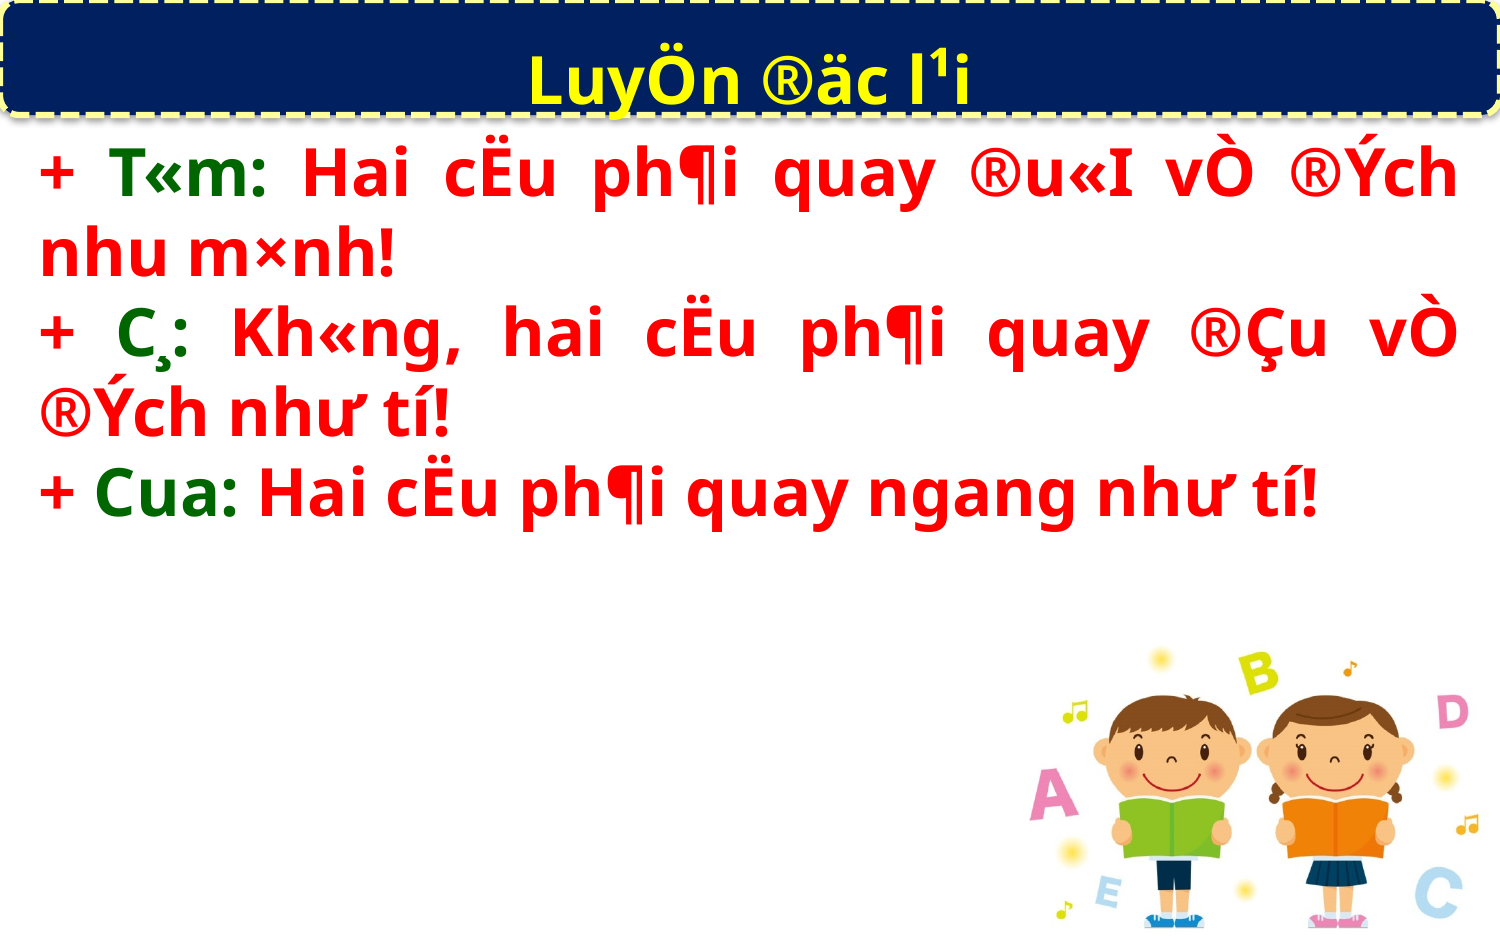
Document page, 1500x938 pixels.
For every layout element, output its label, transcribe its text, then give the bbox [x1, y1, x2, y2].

text_box + T«m: Hai cËu ph¶i quay ®u«I vÒ ®Ých nhu m×nh! + C¸: Kh«ng, hai cËu ph¶i quay ®Çu vÒ ®Ých như tí! + Cua: Hai cËu ph¶i quay ngang như tí! [23, 122, 1477, 537]
text_box LuyÖn ®äc l¹i [0, 0, 1500, 119]
picture [1029, 644, 1500, 938]
